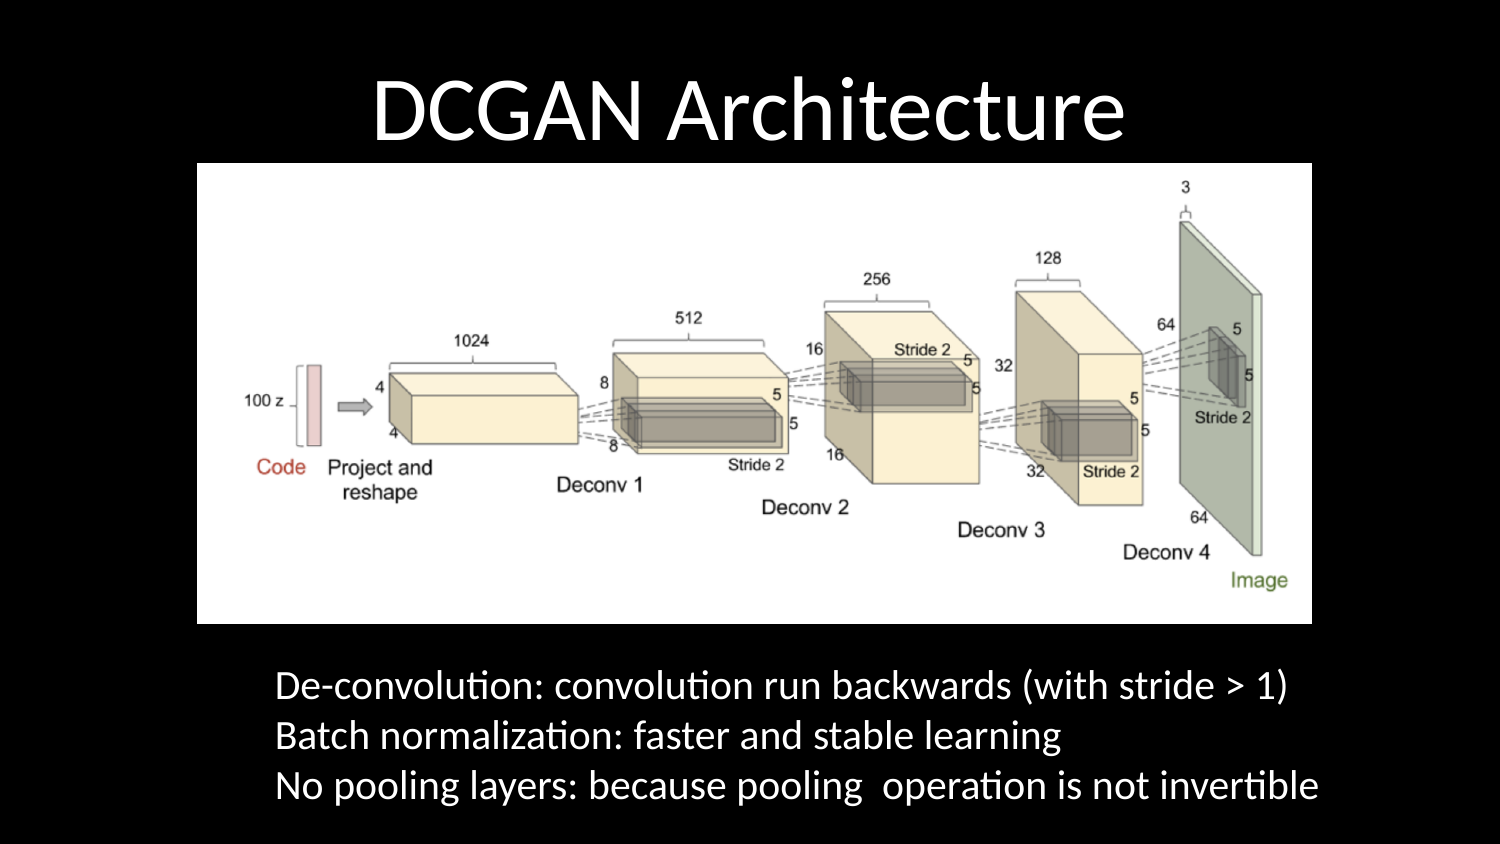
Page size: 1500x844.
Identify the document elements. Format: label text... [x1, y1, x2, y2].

text_box De-convolution: convolution run backwards (with stride > 1) Batch normalization: faster and stable learning No pooling layers: because pooling operation is not invertible [260, 650, 1336, 844]
picture [196, 163, 1312, 625]
title DCGAN Architecture [75, 33, 1425, 175]
